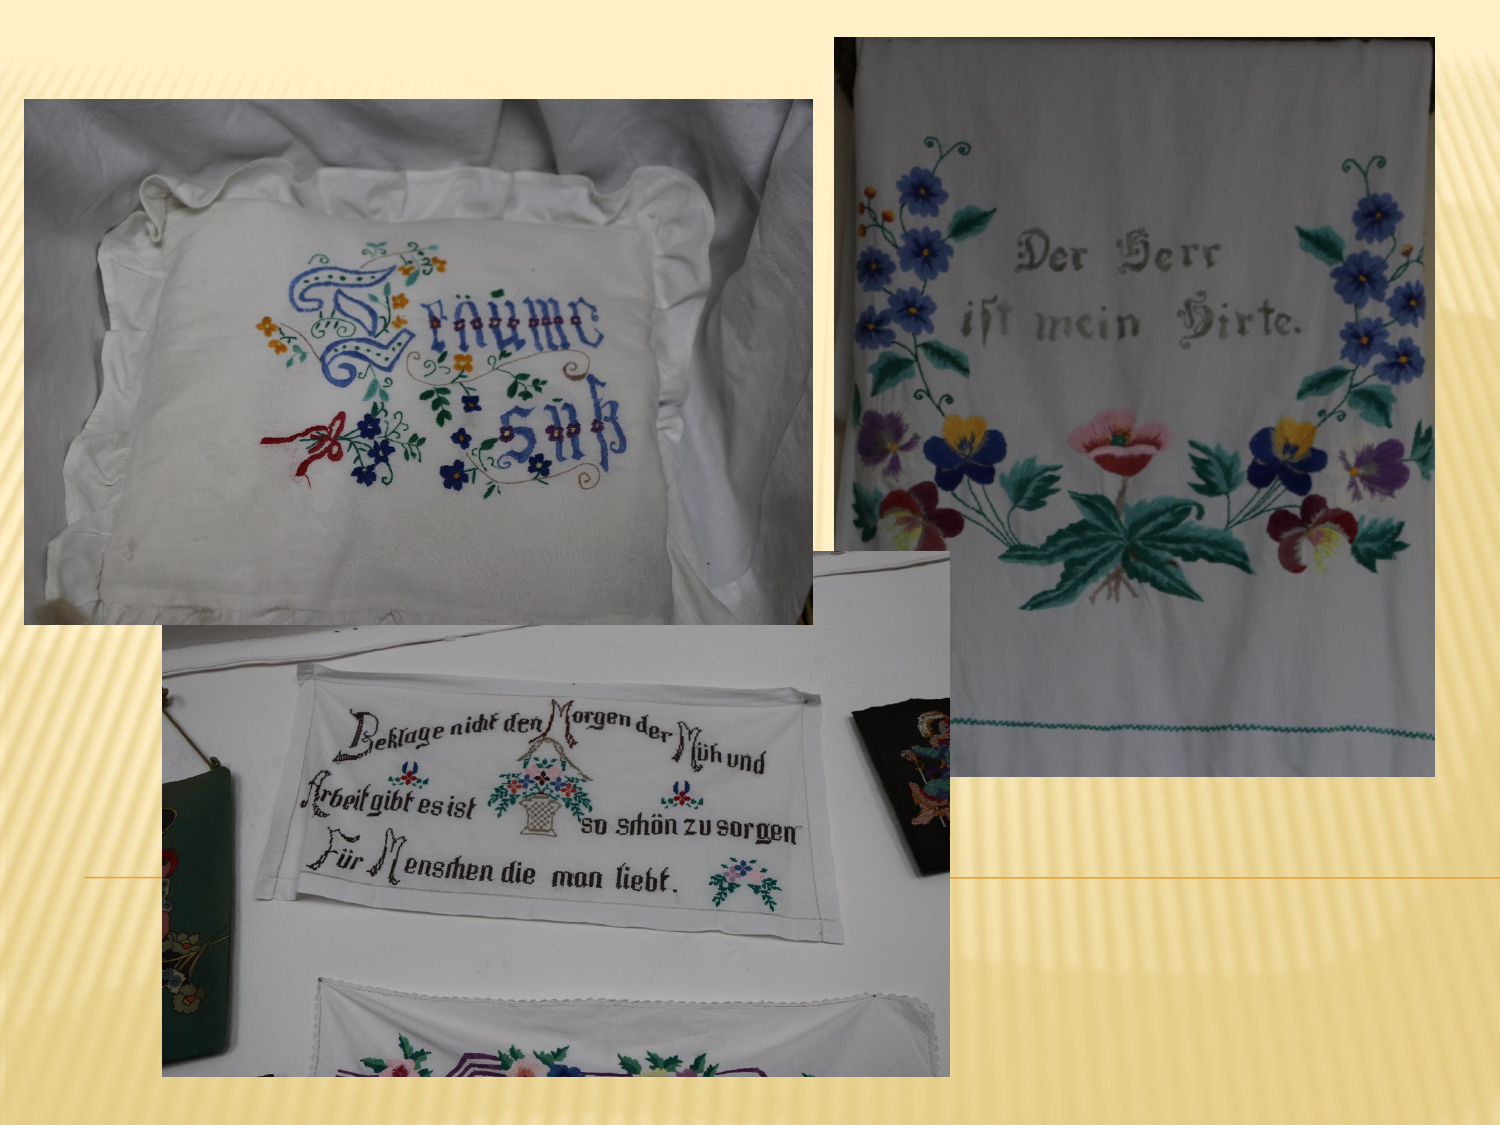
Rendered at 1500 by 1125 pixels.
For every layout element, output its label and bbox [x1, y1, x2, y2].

picture [24, 37, 1435, 1077]
